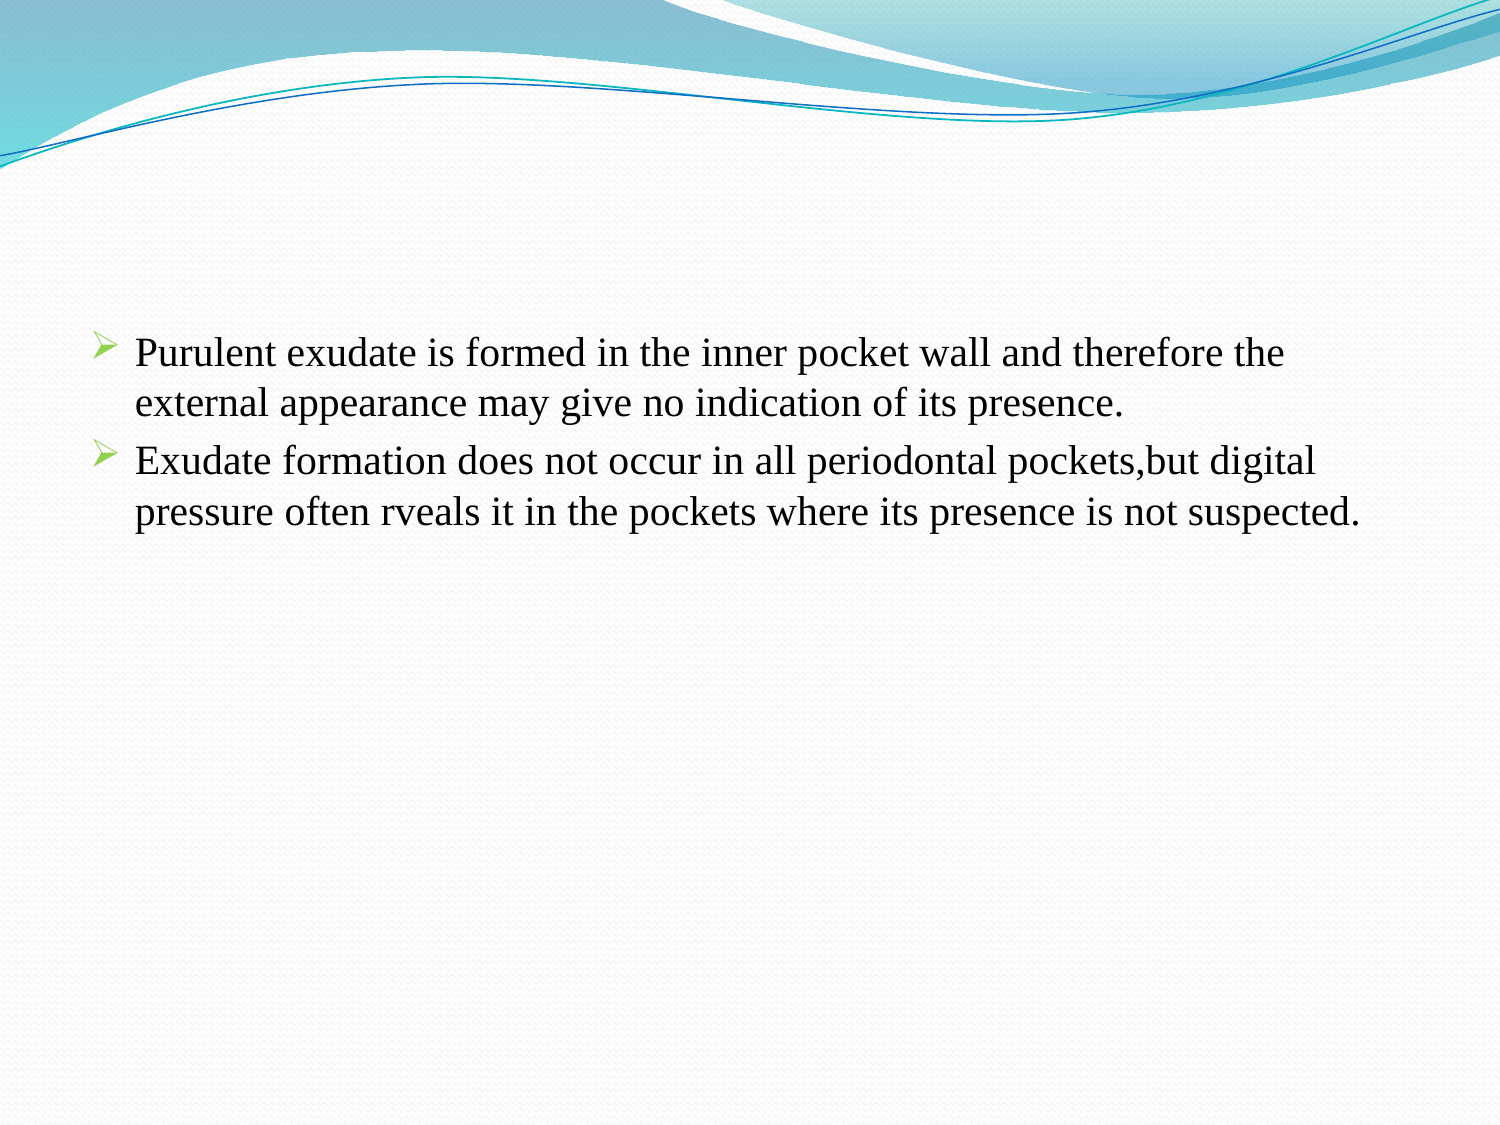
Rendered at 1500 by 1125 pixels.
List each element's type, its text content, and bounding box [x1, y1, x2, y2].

list Purulent exudate is formed in the inner pocket wall and therefore the external appearance may give no indication of its presence. Exudate formation does not occur in all periodontal pockets,but digital pressure often rveals it in the pockets where its presence is not suspected. [75, 317, 1425, 1038]
